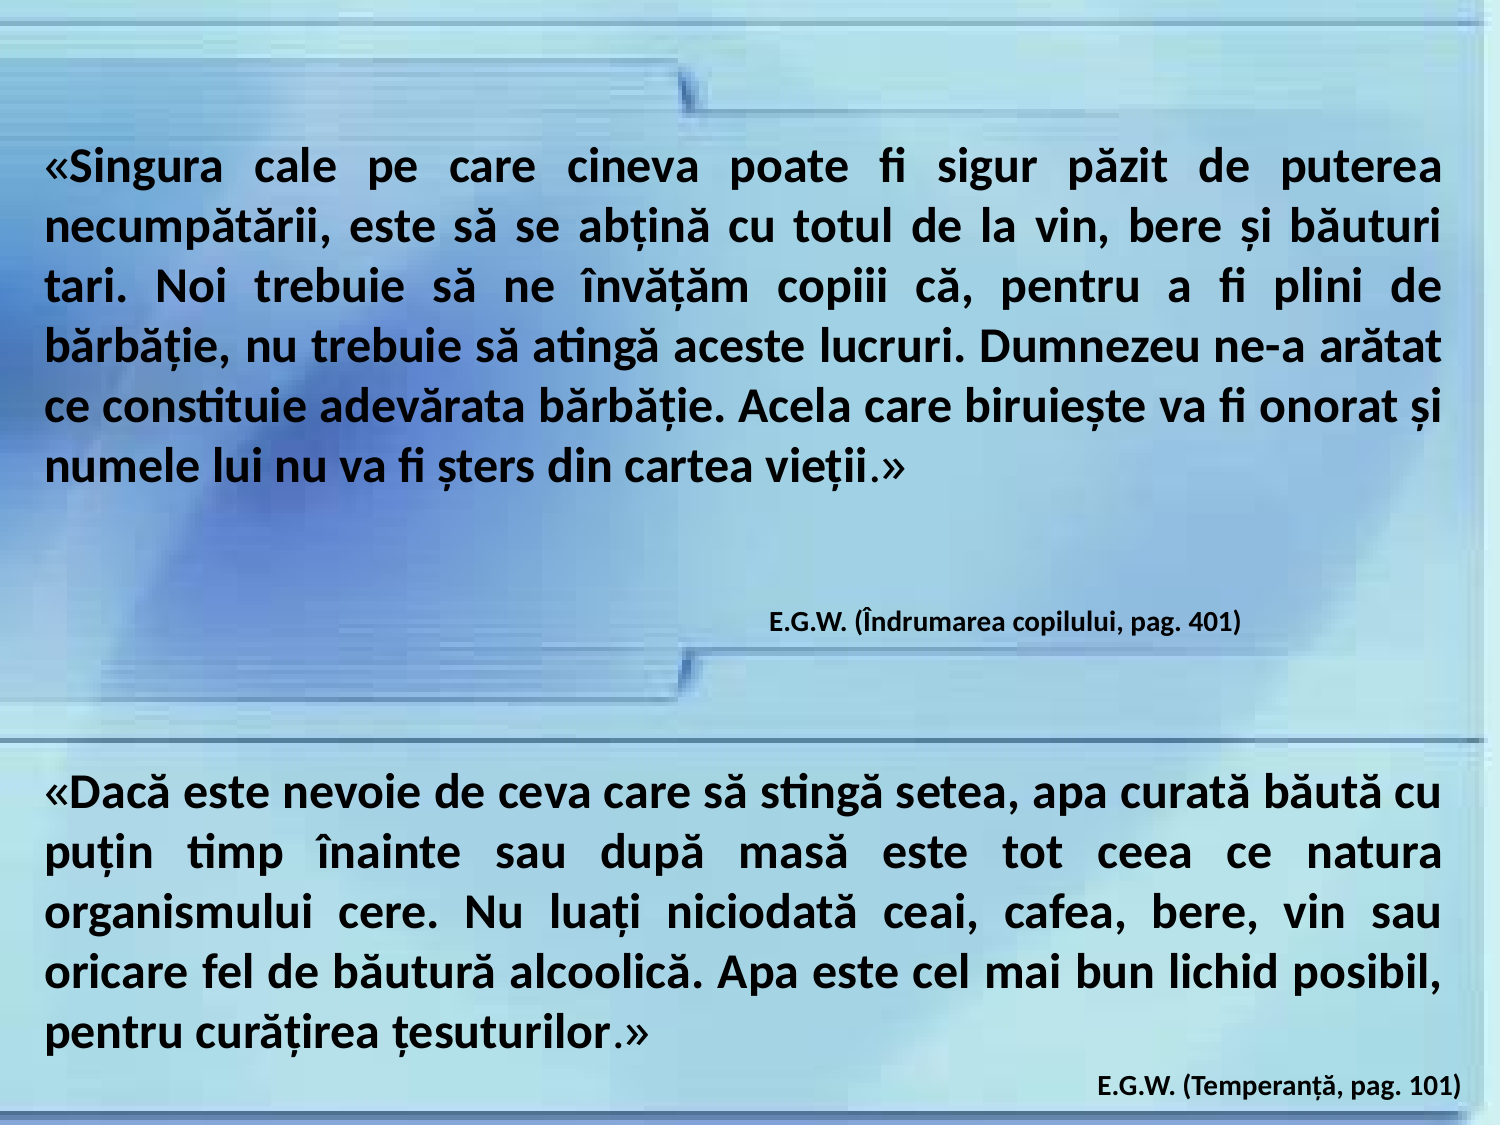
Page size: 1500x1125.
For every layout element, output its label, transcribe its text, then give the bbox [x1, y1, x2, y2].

text_box «Dacă este nevoie de ceva care să stingă setea, apa curată băută cu puțin timp înainte sau după masă este tot ceea ce natura organismului cere. Nu luați niciodată ceai, cafea, bere, vin sau oricare fel de băutură alcoolică. Apa este cel mai bun lichid posibil, pentru curățirea țesuturilor.» [29, 751, 1459, 1067]
text_box «Singura cale pe care cineva poate fi sigur păzit de puterea necumpătării, este să se abțină cu totul de la vin, bere și băuturi tari. Noi trebuie să ne învățăm copiii că, pentru a fi plini de bărbăție, nu trebuie să atingă aceste lucruri. Dumnezeu ne-a arătat ce constituie adevărata bărbăție. Acela care biruiește va fi onorat și numele lui nu va fi șters din cartea vieții.» [29, 125, 1459, 501]
text_box E.G.W. (Îndrumarea copilului, pag. 401) [754, 594, 1257, 645]
picture [0, 0, 1500, 1125]
text_box E.G.W. (Temperanță, pag. 101) [1082, 1058, 1477, 1109]
